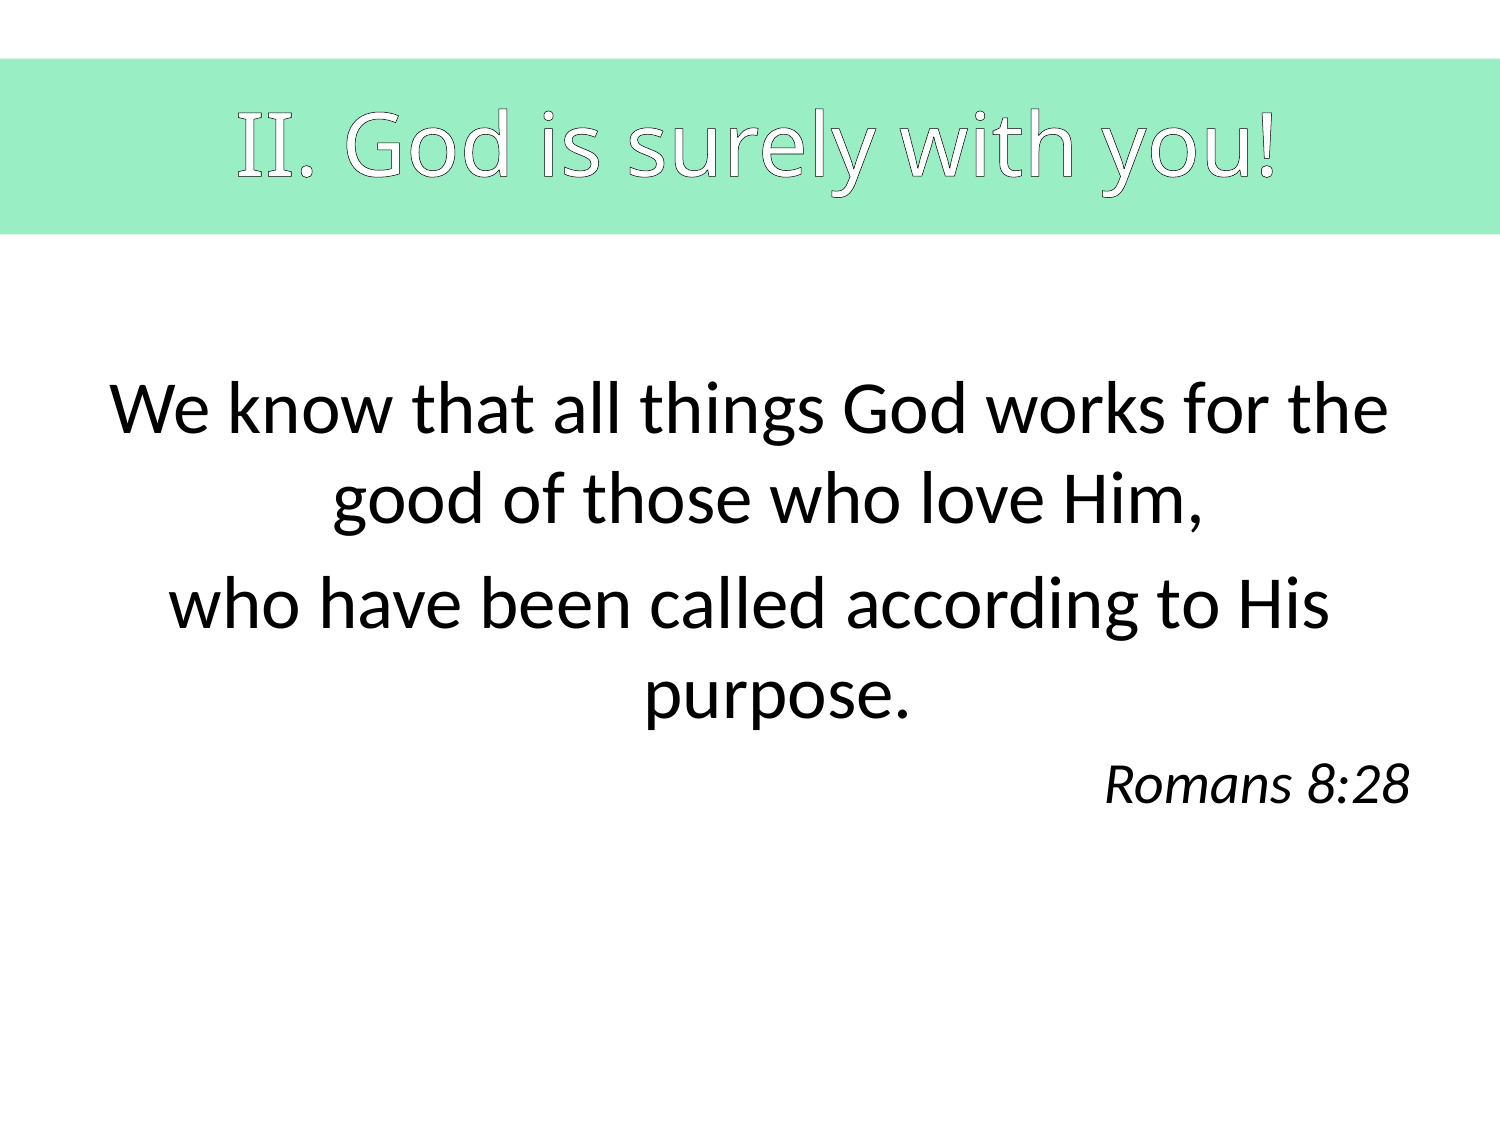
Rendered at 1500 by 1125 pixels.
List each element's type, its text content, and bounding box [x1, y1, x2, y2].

text_box [0, 56, 1500, 236]
list We know that all things God works for the good of those who love Him, who have been called according to His purpose. Romans 8:28 [75, 351, 1425, 1079]
text_box II. God is surely with you! [81, 46, 1432, 235]
